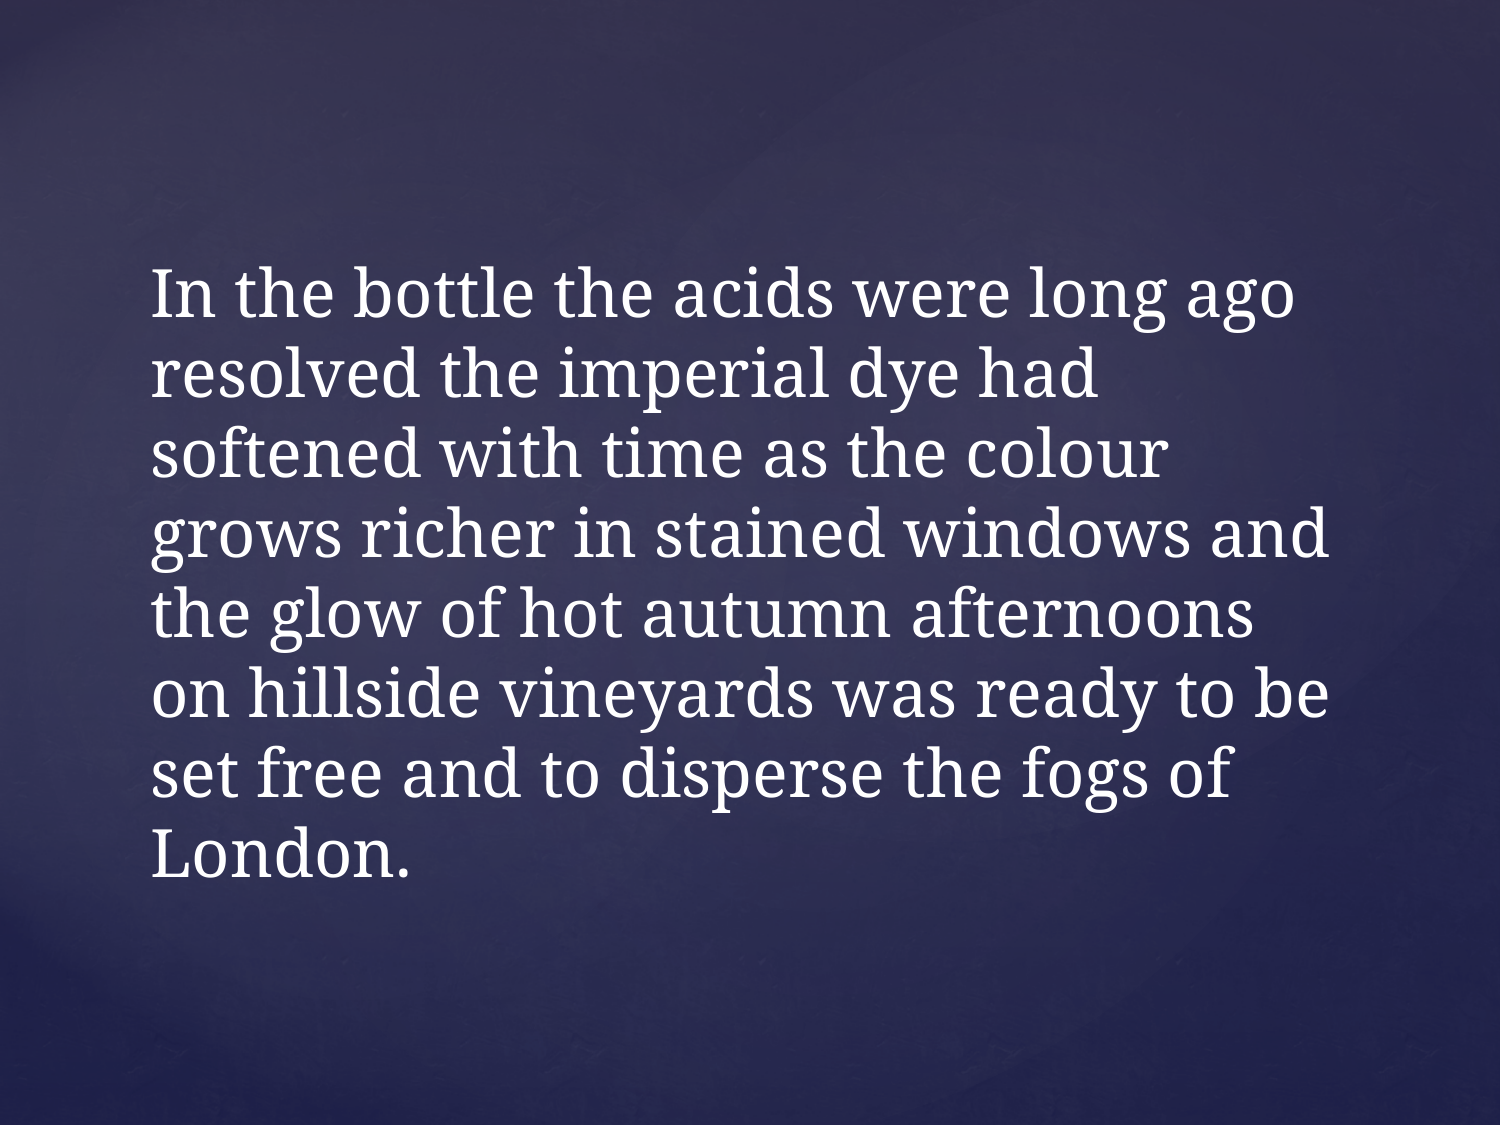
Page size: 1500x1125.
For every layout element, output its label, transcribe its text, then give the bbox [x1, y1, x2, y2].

text_box In the bottle the acids were long ago resolved the imperial dye had softened with time as the colour grows richer in stained windows and the glow of hot autumn afternoons on hillside vineyards was ready to be set free and to disperse the fogs of London. [135, 243, 1365, 898]
